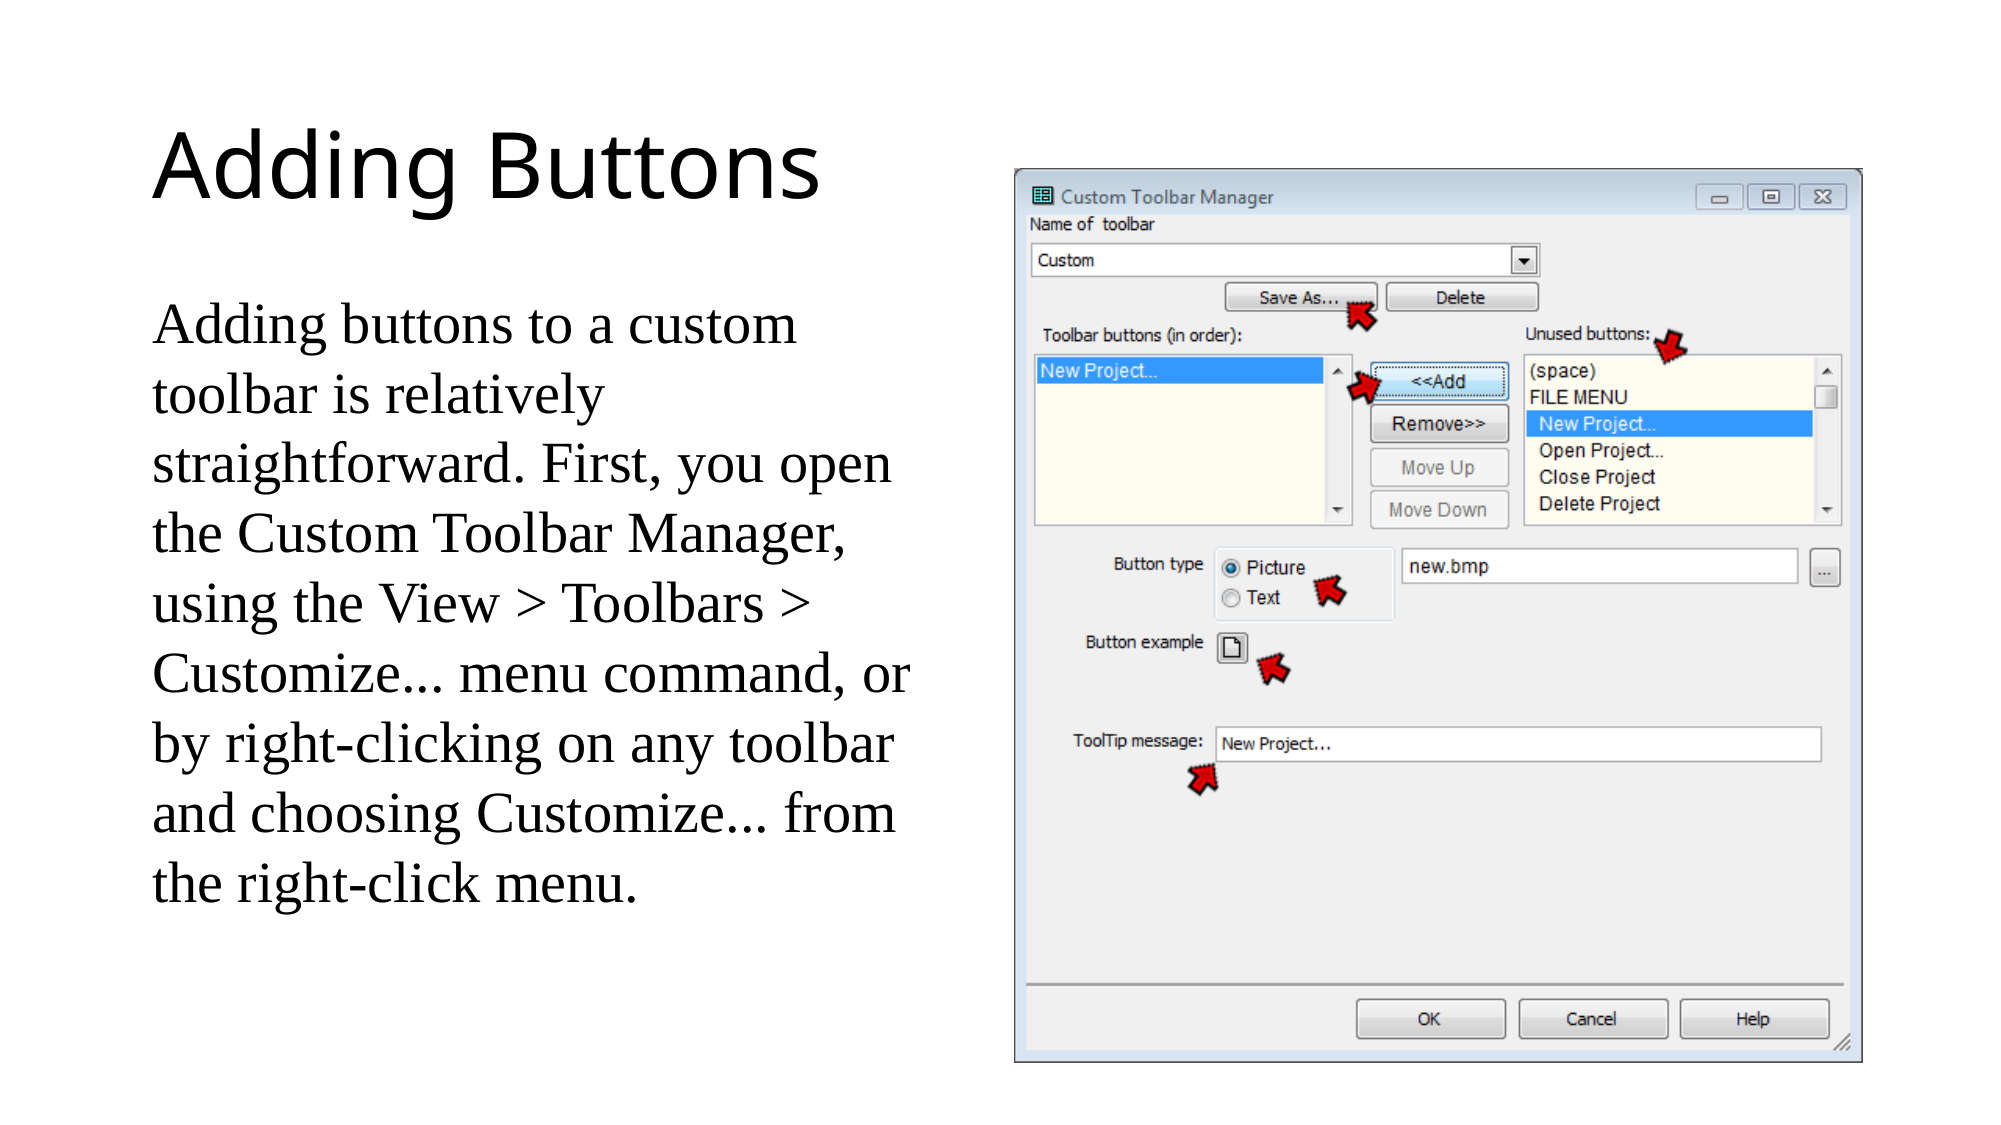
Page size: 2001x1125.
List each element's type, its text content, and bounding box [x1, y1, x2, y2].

picture [1014, 168, 1863, 1063]
title Adding Buttons [137, 59, 1863, 278]
text_box Adding buttons to a custom toolbar is relatively straightforward. First, you open the Custom Toolbar Manager, using the View > Toolbars > Customize... menu command, or by right-clicking on any toolbar and choosing Customize... from the right-click menu. [137, 277, 966, 1012]
